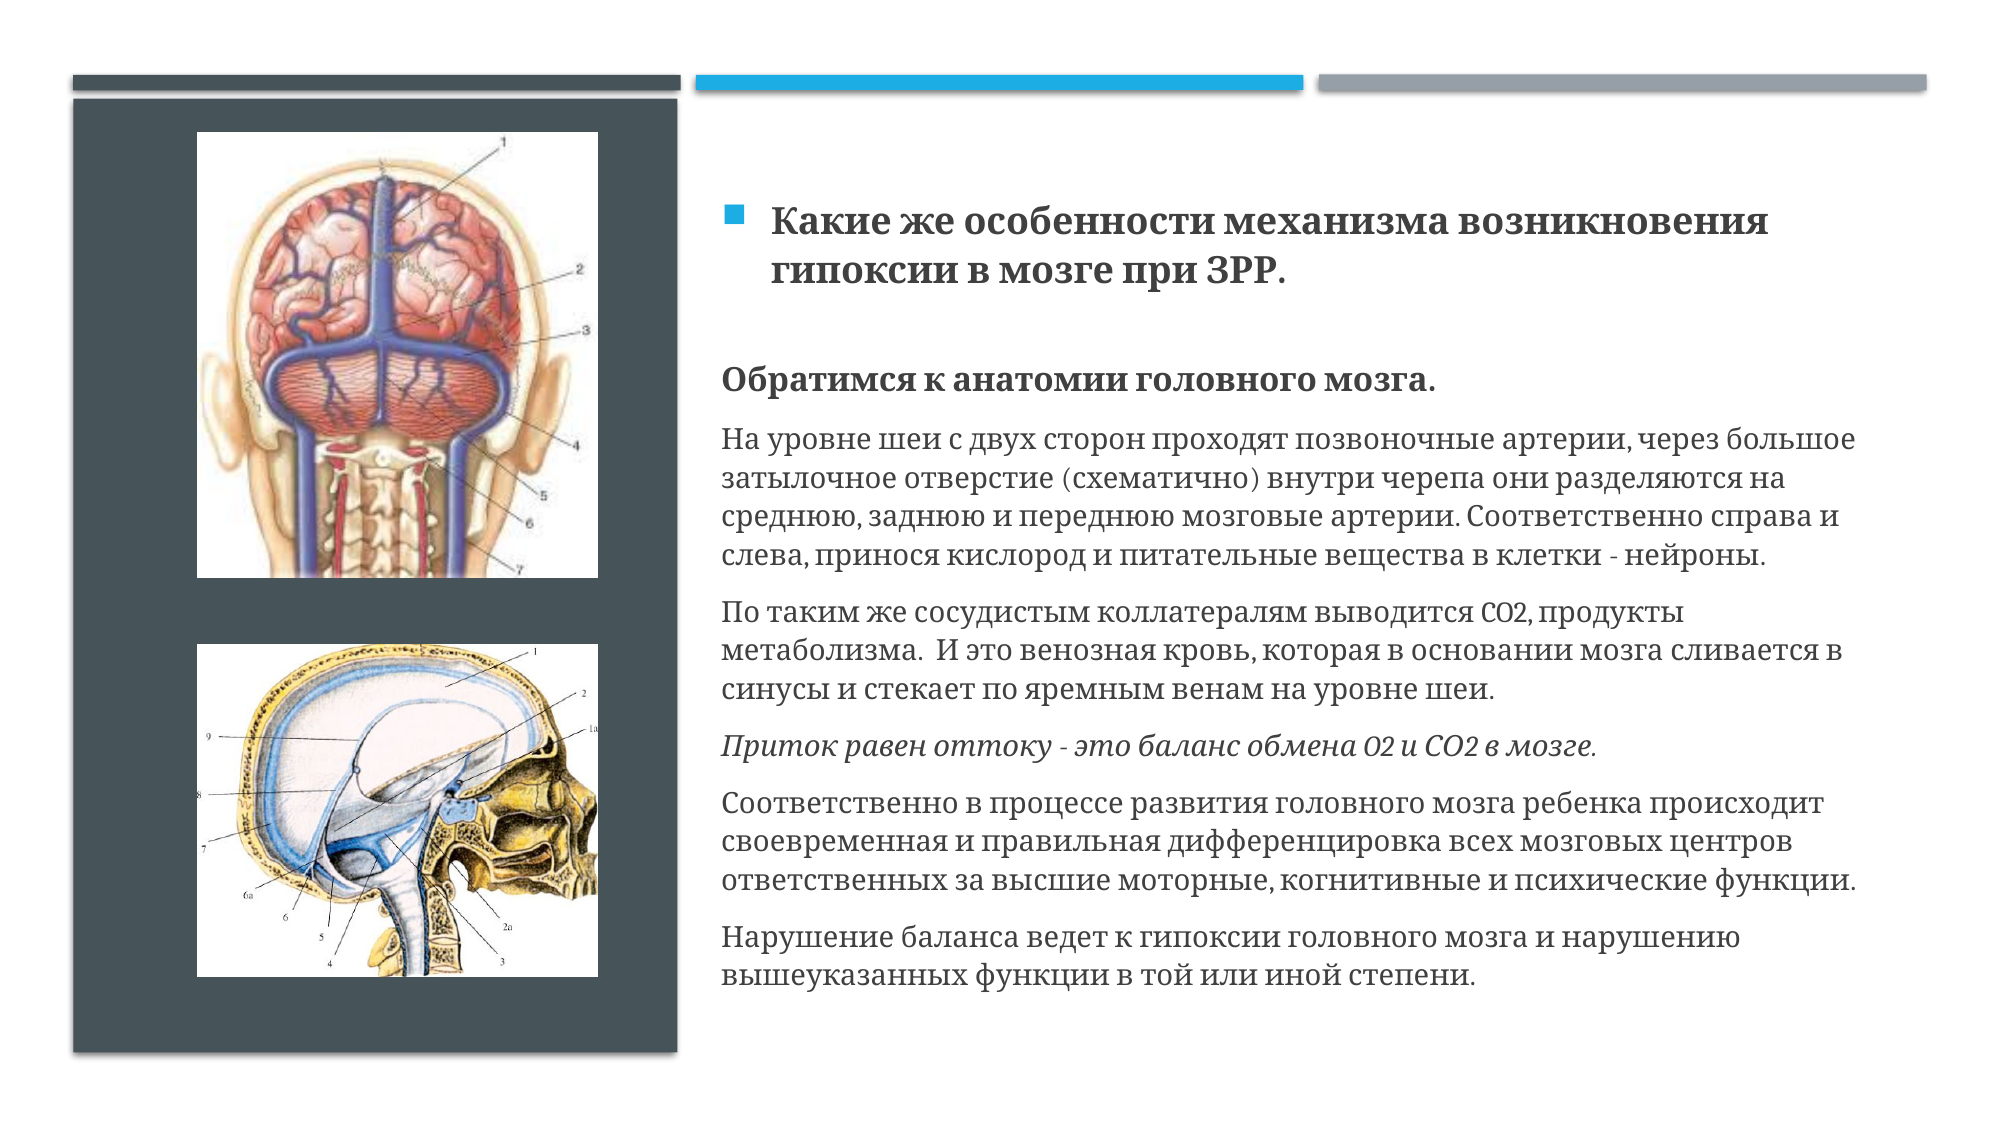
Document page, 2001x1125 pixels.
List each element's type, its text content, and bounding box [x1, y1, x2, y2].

picture [197, 132, 599, 579]
picture [197, 643, 599, 978]
list Какие же особенности механизма возникновения гипоксии в мозге при ЗРР. Обратимся к анатомии головного мозга. На уровне шеи с двух сторон проходят позвоночные артерии, через большое затылочное отверстие (схематично) внутри черепа они разделяются на среднюю, заднюю и переднюю мозговые артерии. Соответственно справа и слева, принося кислород и питательные вещества в клетки - нейроны. По таким же сосудистым коллатералям выводится CO2, продукты метаболизма. И это венозная кровь, которая в основании мозга сливается в синусы и стекает по яремным венам на уровне шеи. Приток равен оттоку - это баланс обмена O2 и СО2 в мозге. Соответственно в процессе развития головного мозга ребенка происходит своевременная и правильная дифференцировка всех мозговых центров ответственных за высшие моторные, когнитивные и психические функции. Нарушение баланса ведет к гипоксии головного мозга и нарушению вышеуказанных функции в той или иной степени. [705, 131, 1878, 1053]
